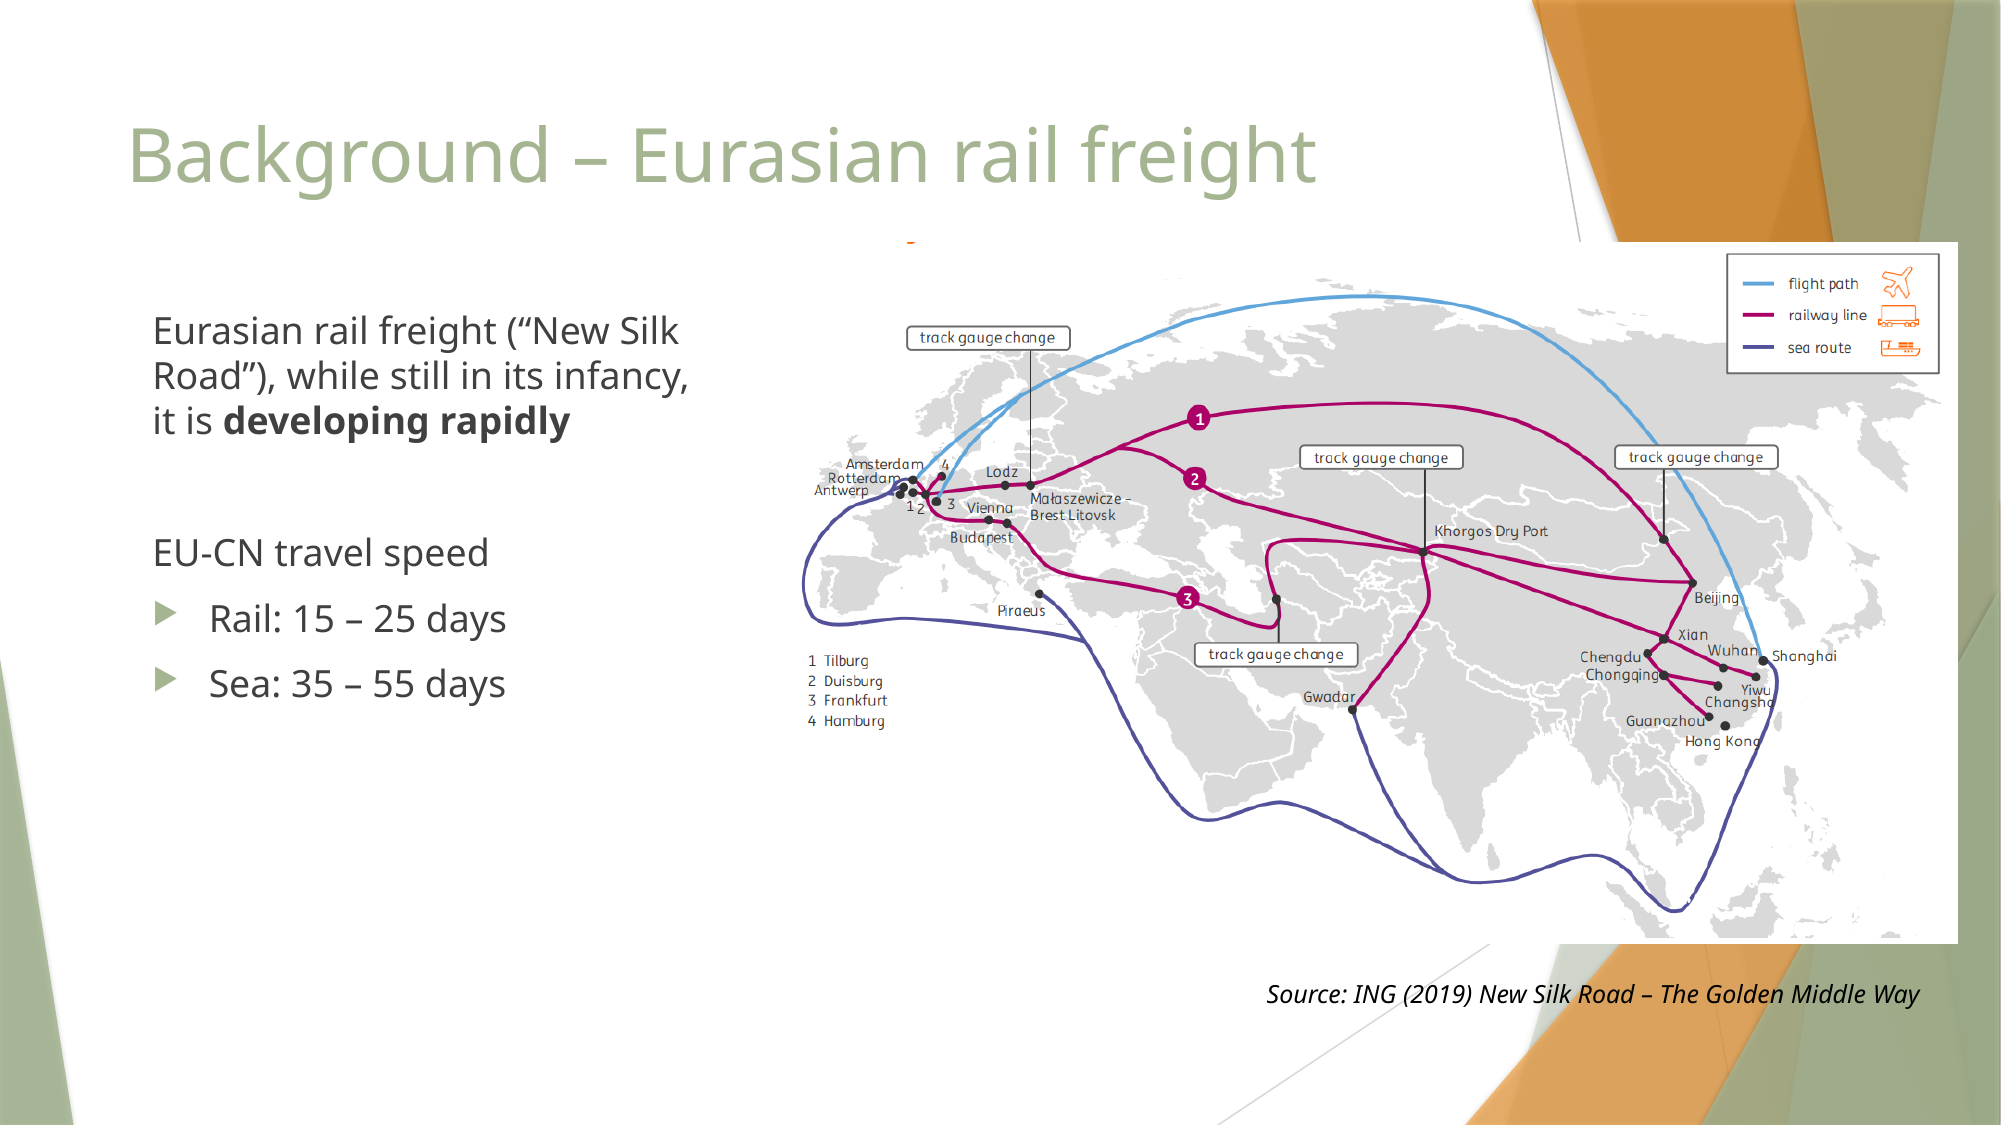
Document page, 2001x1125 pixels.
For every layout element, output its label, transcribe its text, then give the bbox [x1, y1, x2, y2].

list Eurasian rail freight (“New Silk Road”), while still in its infancy, it is developing rapidly EU-CN travel speed Rail: 15 – 25 days Sea: 35 – 55 days [137, 299, 716, 994]
text_box Source: ING (2019) New Silk Road – The Golden Middle Way [1251, 970, 1936, 1016]
title Background – Eurasian rail freight [111, 99, 1522, 317]
picture [792, 241, 1959, 945]
